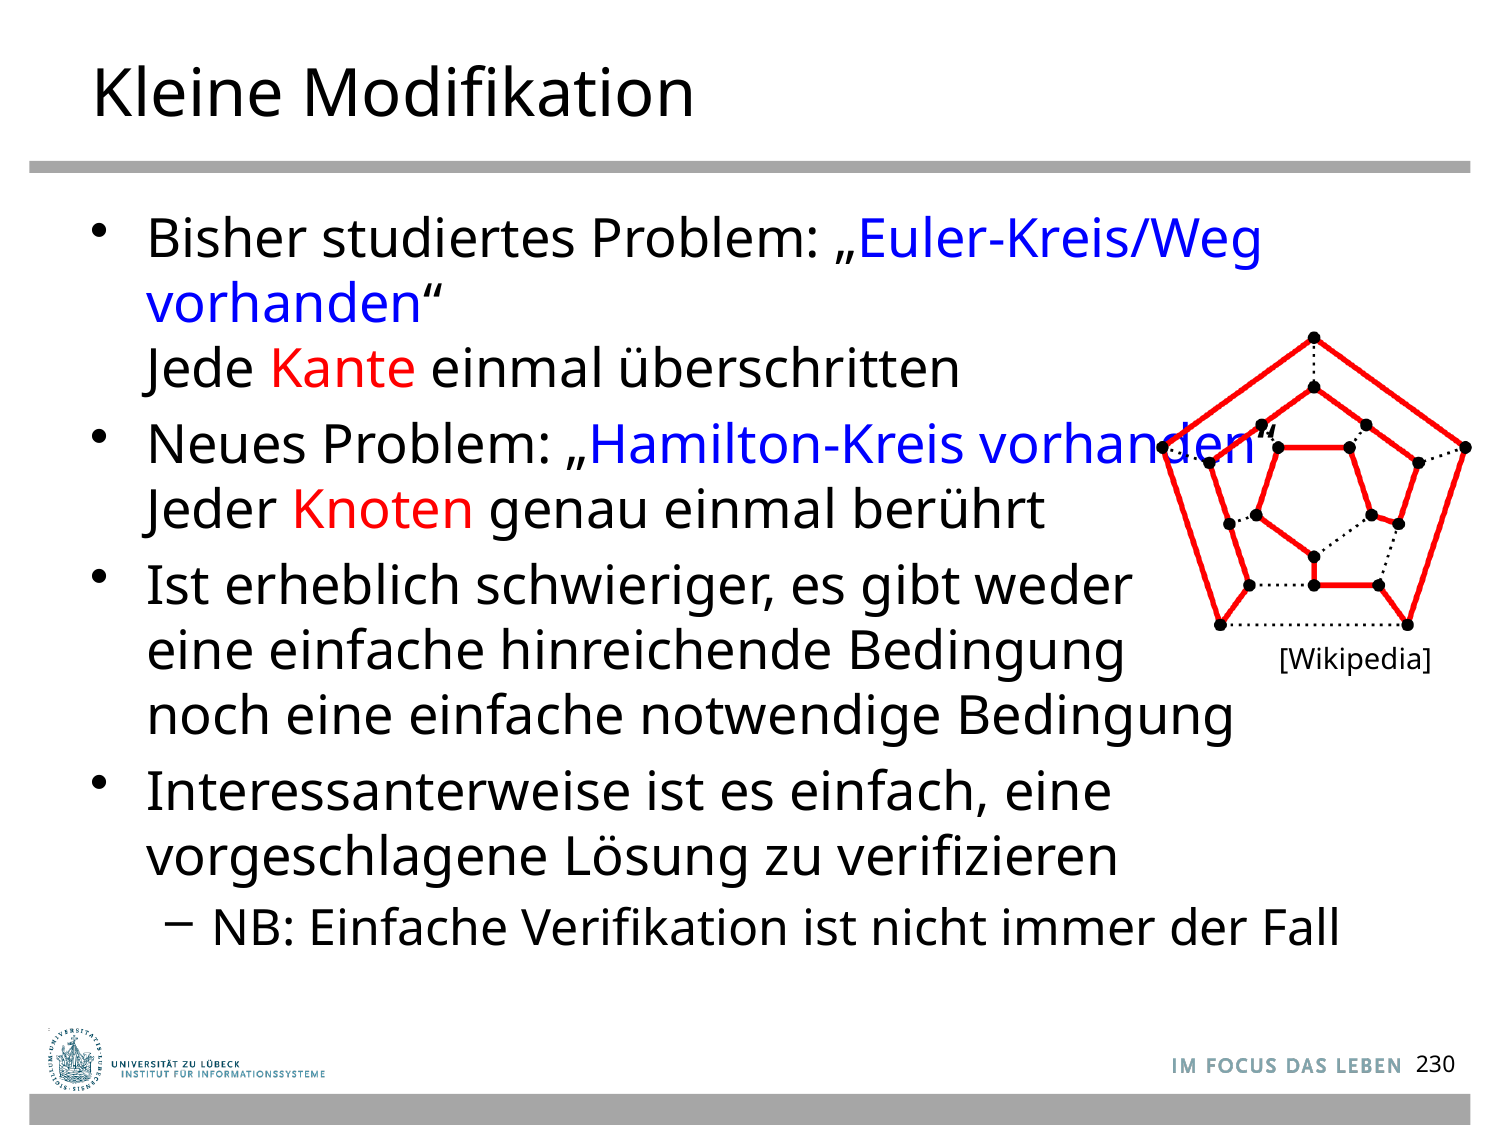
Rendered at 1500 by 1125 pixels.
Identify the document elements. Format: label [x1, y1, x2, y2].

text_box [1264, 637, 1447, 683]
slide_number [1305, 1050, 1471, 1083]
title [76, 42, 1427, 126]
picture [1151, 325, 1476, 637]
picture [1173, 1058, 1305, 1073]
list [75, 196, 1425, 1012]
